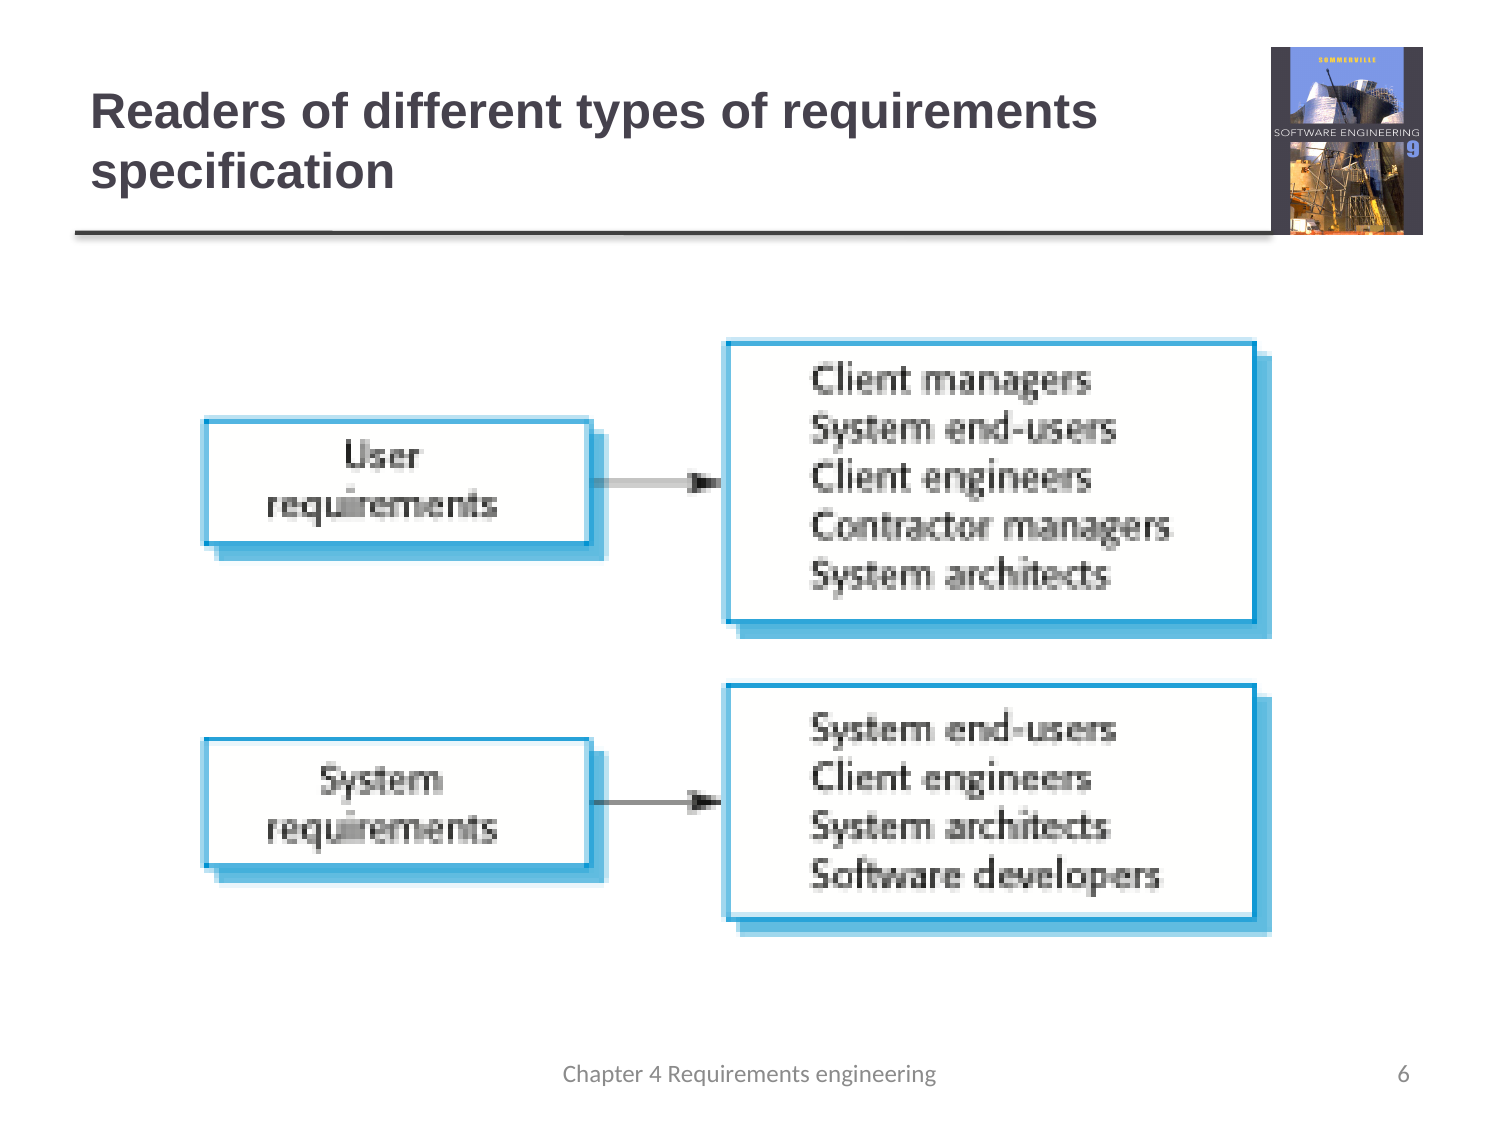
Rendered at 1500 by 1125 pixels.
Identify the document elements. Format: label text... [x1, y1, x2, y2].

picture [1272, 47, 1423, 235]
slide_number 6 [1074, 1042, 1425, 1103]
picture [199, 337, 1272, 937]
title Readers of different types of requirements specification [74, 44, 1272, 233]
footer Chapter 4 Requirements engineering [512, 1042, 988, 1103]
